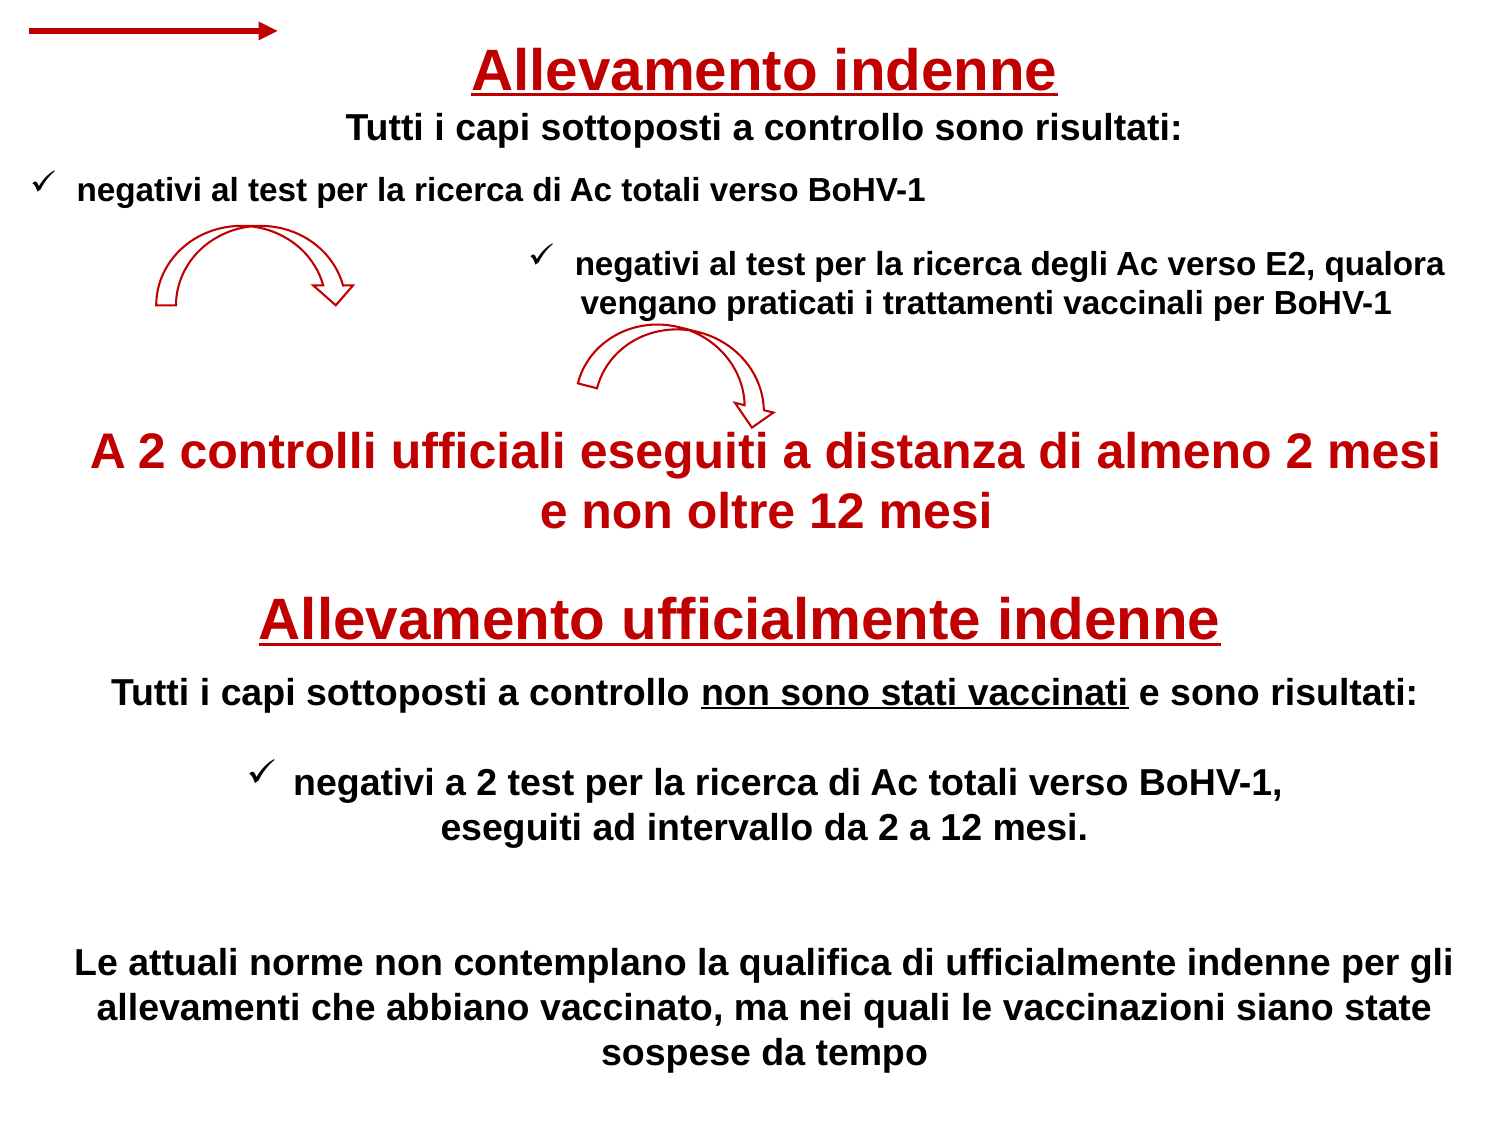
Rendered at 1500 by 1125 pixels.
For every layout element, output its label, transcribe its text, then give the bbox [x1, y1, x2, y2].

text_box [155, 224, 356, 307]
text_box negativi al test per la ricerca di Ac totali verso BoHV-1 [5, 160, 951, 216]
text_box negativi al test per la ricerca degli Ac verso E2, qualora vengano praticati i trattamenti vaccinali per BoHV-1 [501, 234, 1472, 329]
text_box [576, 323, 776, 430]
text_box A 2 controlli ufficiali eseguiti a distanza di almeno 2 mesi e non oltre 12 mesi [61, 410, 1472, 546]
text_box Tutti i capi sottoposti a controllo sono risultati: [306, 95, 1223, 156]
text_box Allevamento ufficialmente indenne [244, 574, 1237, 659]
text_box Allevamento indenne [456, 24, 1073, 95]
text_box Tutti i capi sottoposti a controllo non sono stati vaccinati e sono risultati: negativi a 2 test per la ricerca di Ac totali verso BoHV-1, eseguiti ad intervallo da 2 a 12 mesi. Le attuali norme non contemplano la qualifica di ufficialmente indenne per gli allevamenti che abbiano vaccinato, ma nei quali le vaccinazioni siano state sospese da tempo [29, 660, 1500, 1080]
